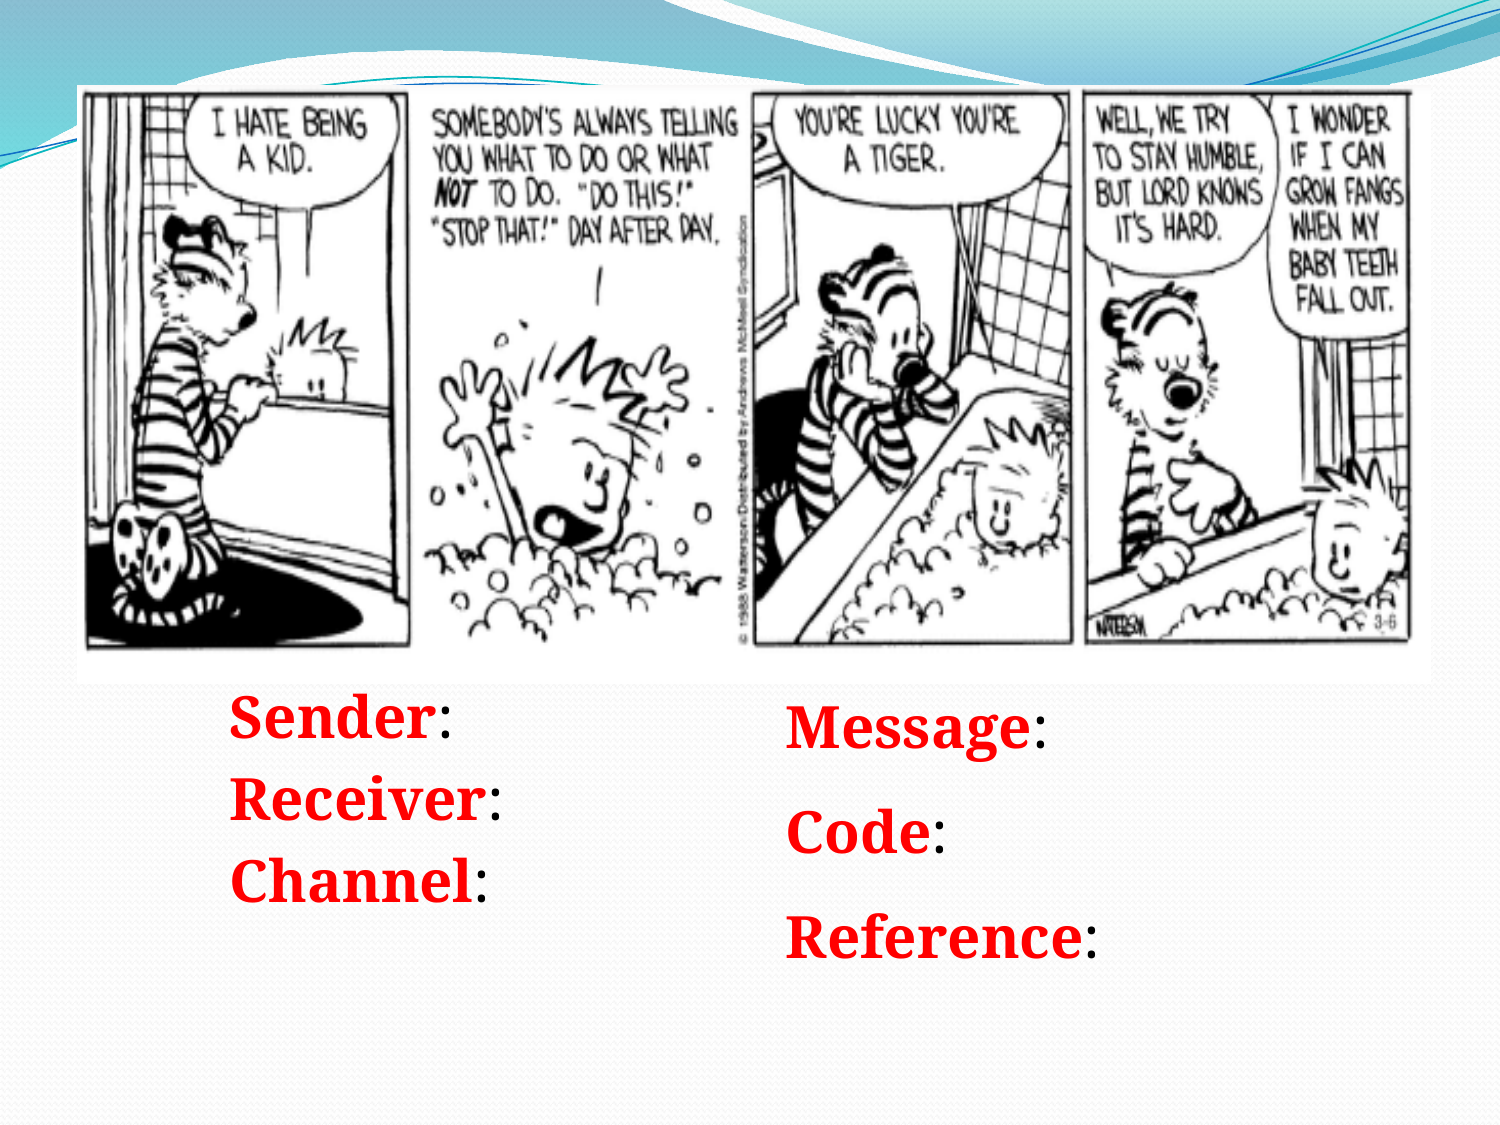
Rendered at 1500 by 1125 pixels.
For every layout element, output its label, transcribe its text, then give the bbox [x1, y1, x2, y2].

text_box Message: Code: Reference: [770, 697, 1399, 1016]
picture [77, 85, 1431, 684]
list Sender: Receiver: Channel: [214, 697, 770, 977]
